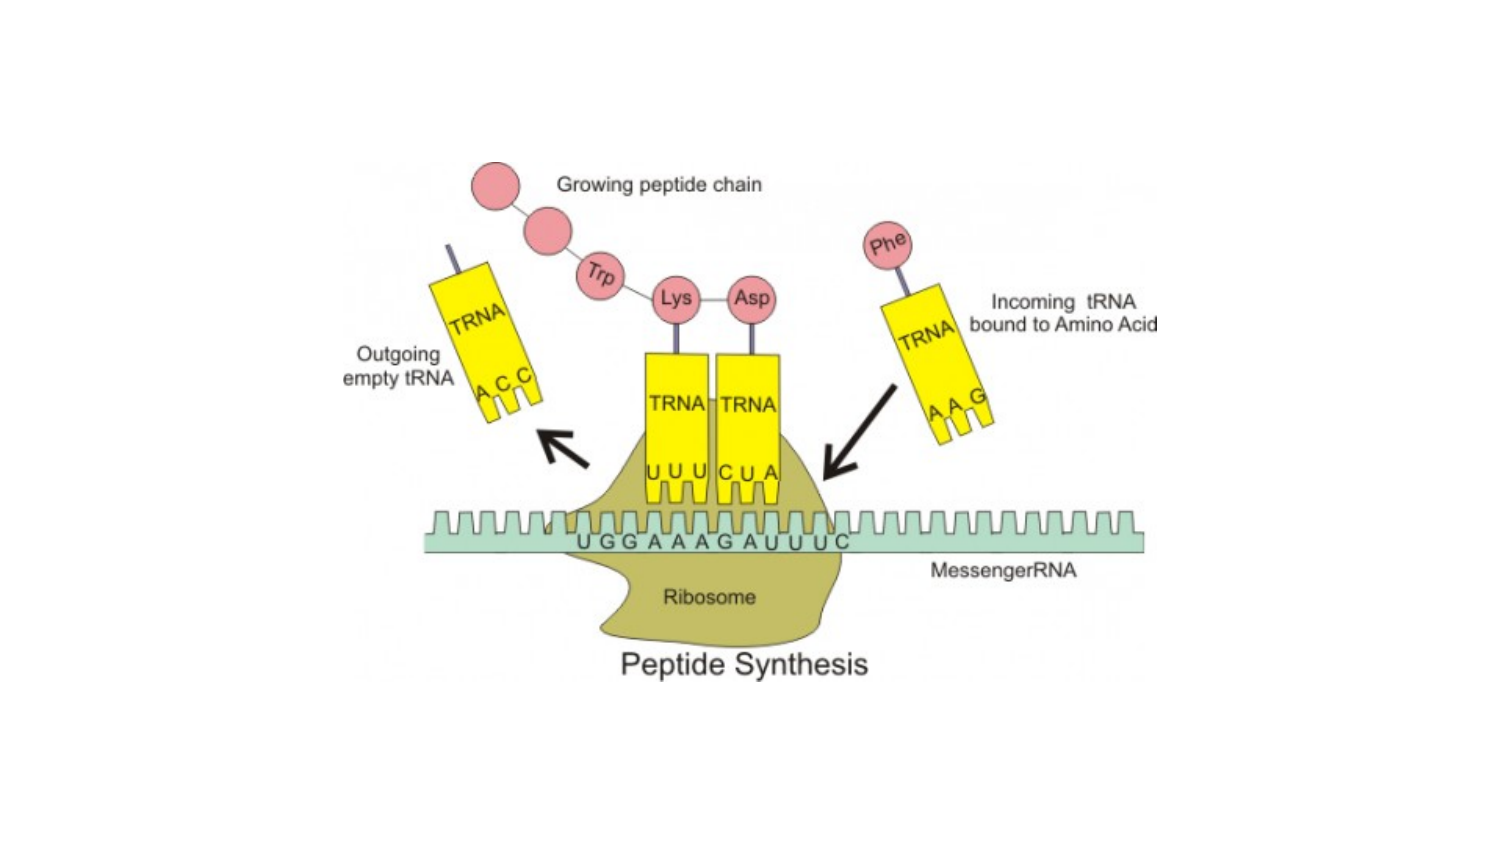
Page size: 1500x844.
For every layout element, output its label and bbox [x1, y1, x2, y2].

picture [343, 162, 1157, 682]
